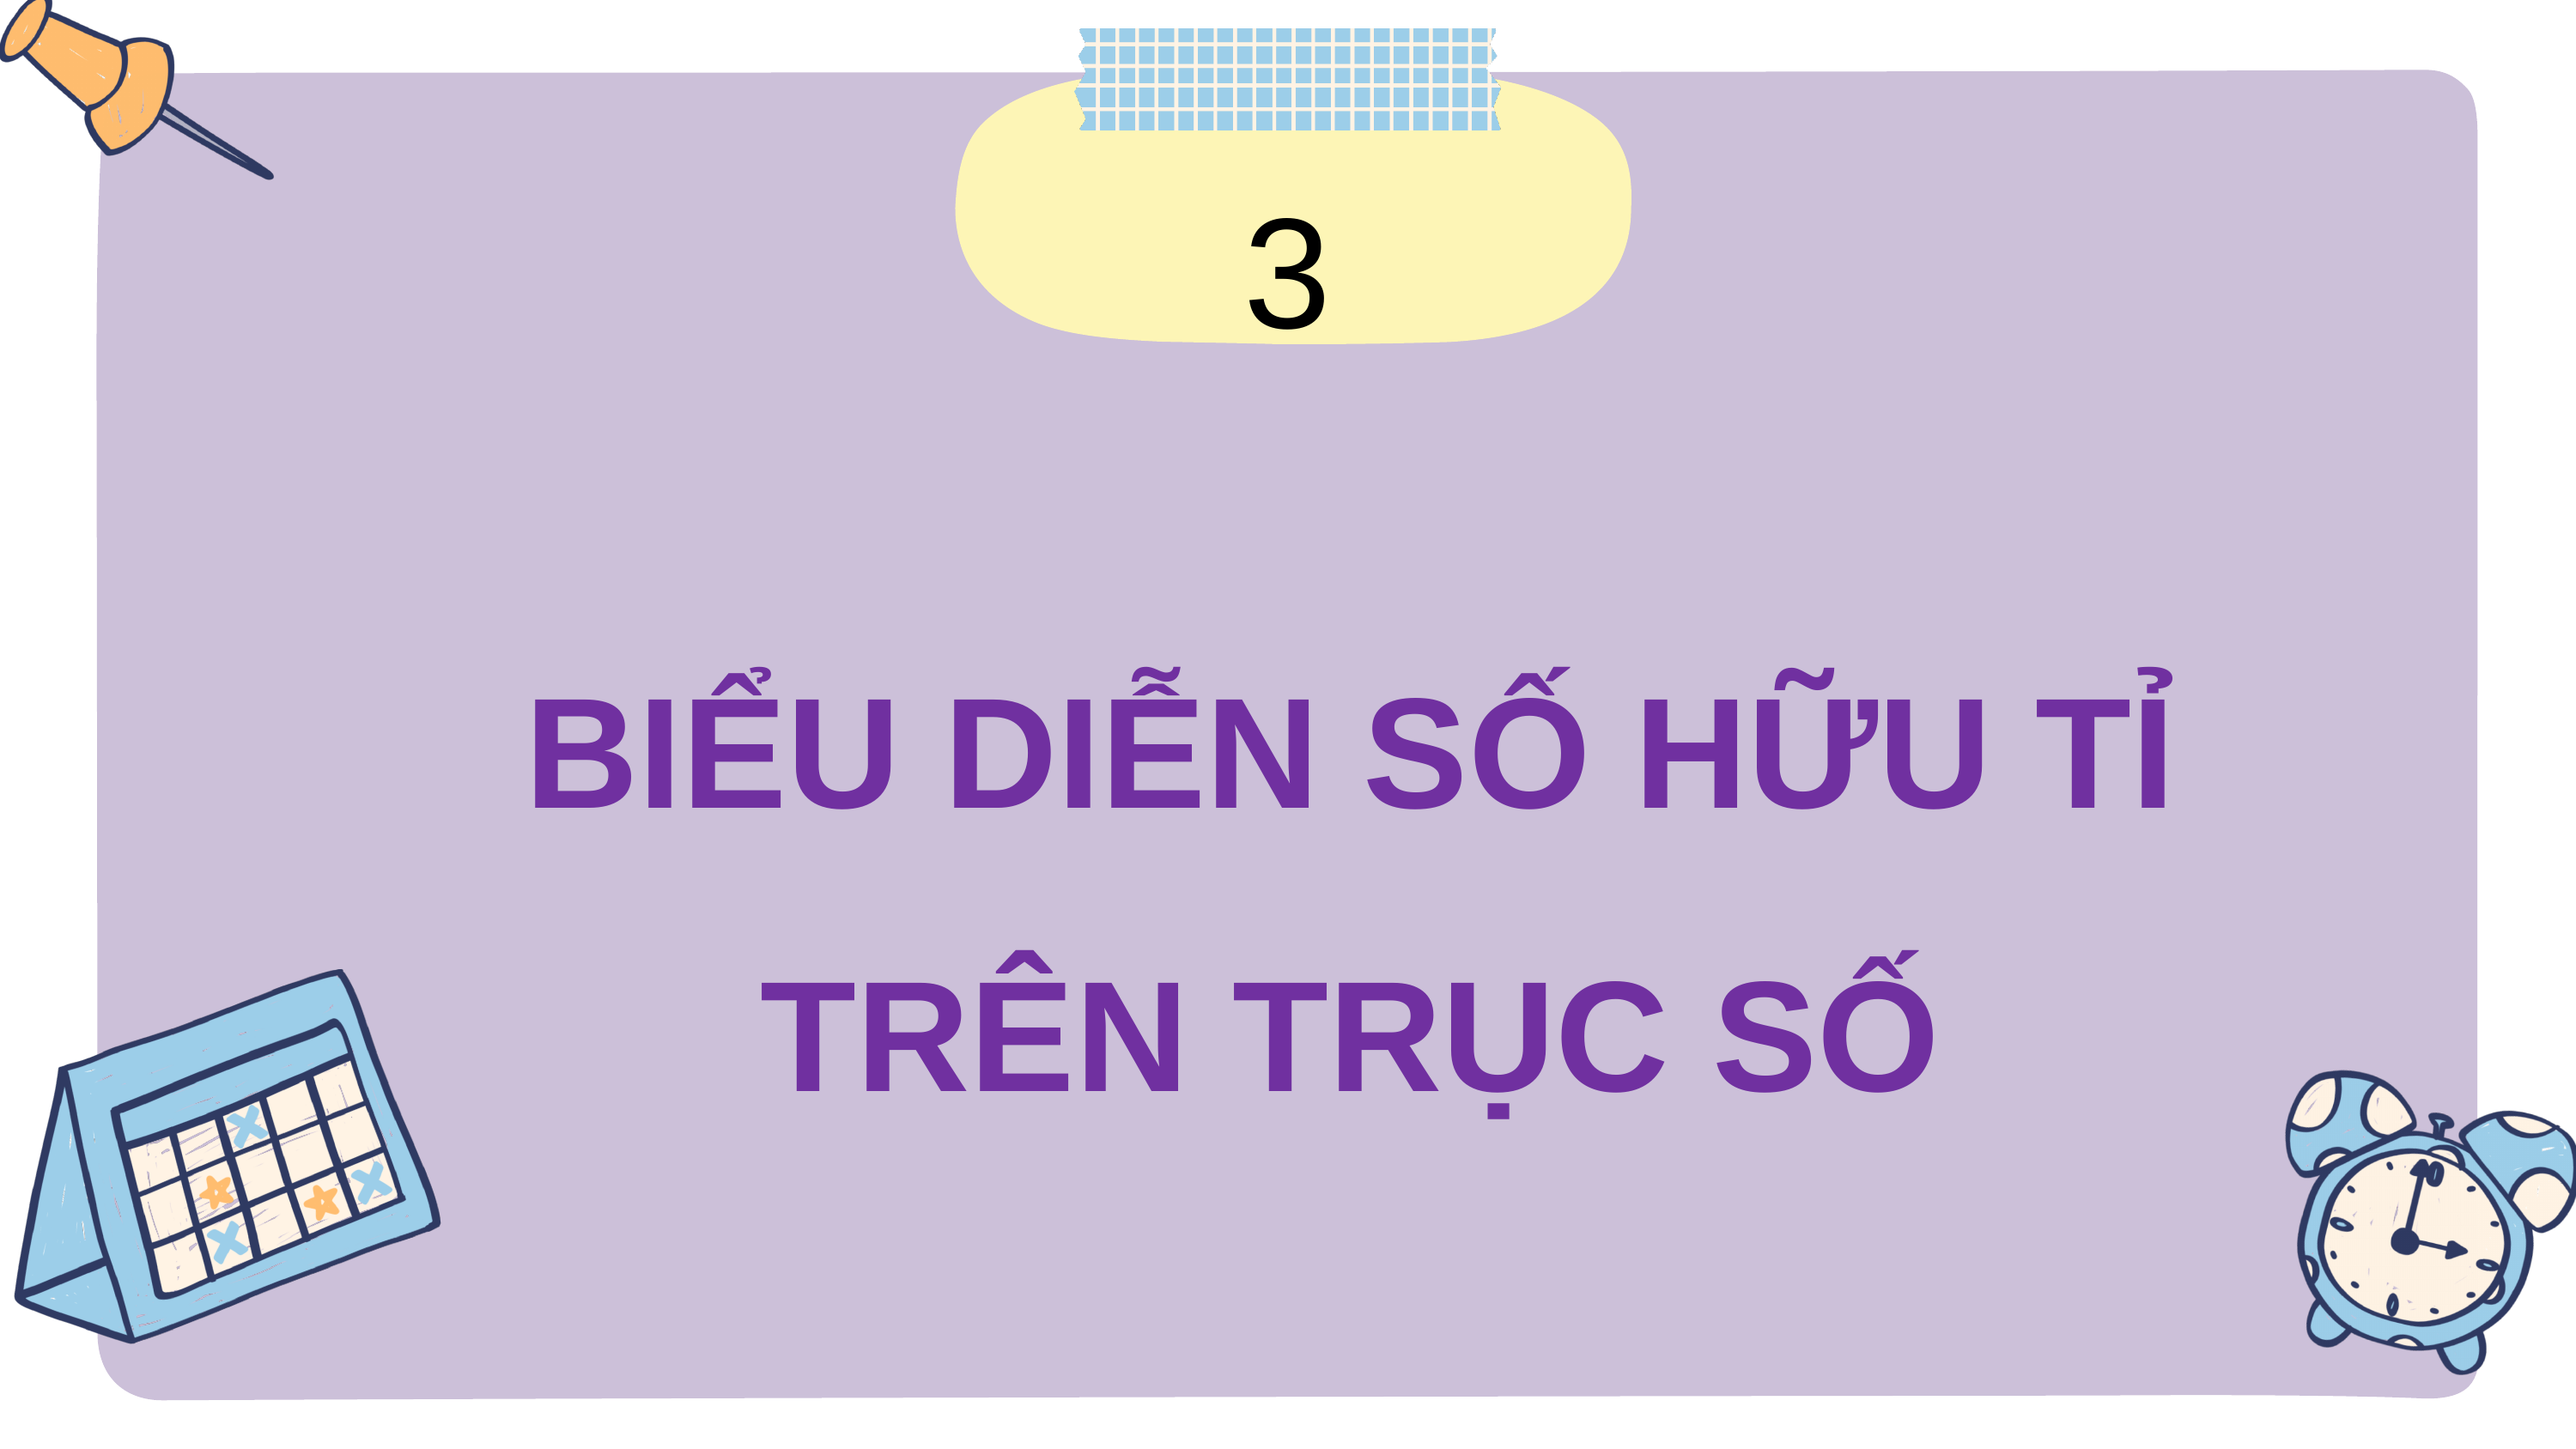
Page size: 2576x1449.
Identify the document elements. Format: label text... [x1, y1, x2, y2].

picture [0, 976, 451, 1359]
picture [2238, 1085, 2576, 1396]
text_box [957, 81, 1631, 179]
picture [1074, 28, 1501, 130]
text_box 3 [869, 179, 1706, 366]
picture [0, 0, 285, 258]
text_box [96, 70, 2478, 1087]
text_box [99, 1130, 2471, 1401]
text_box BIỂU DIỄN SỐ HỮU TỈ TRÊN TRỤC SỐ [285, 549, 2416, 1130]
